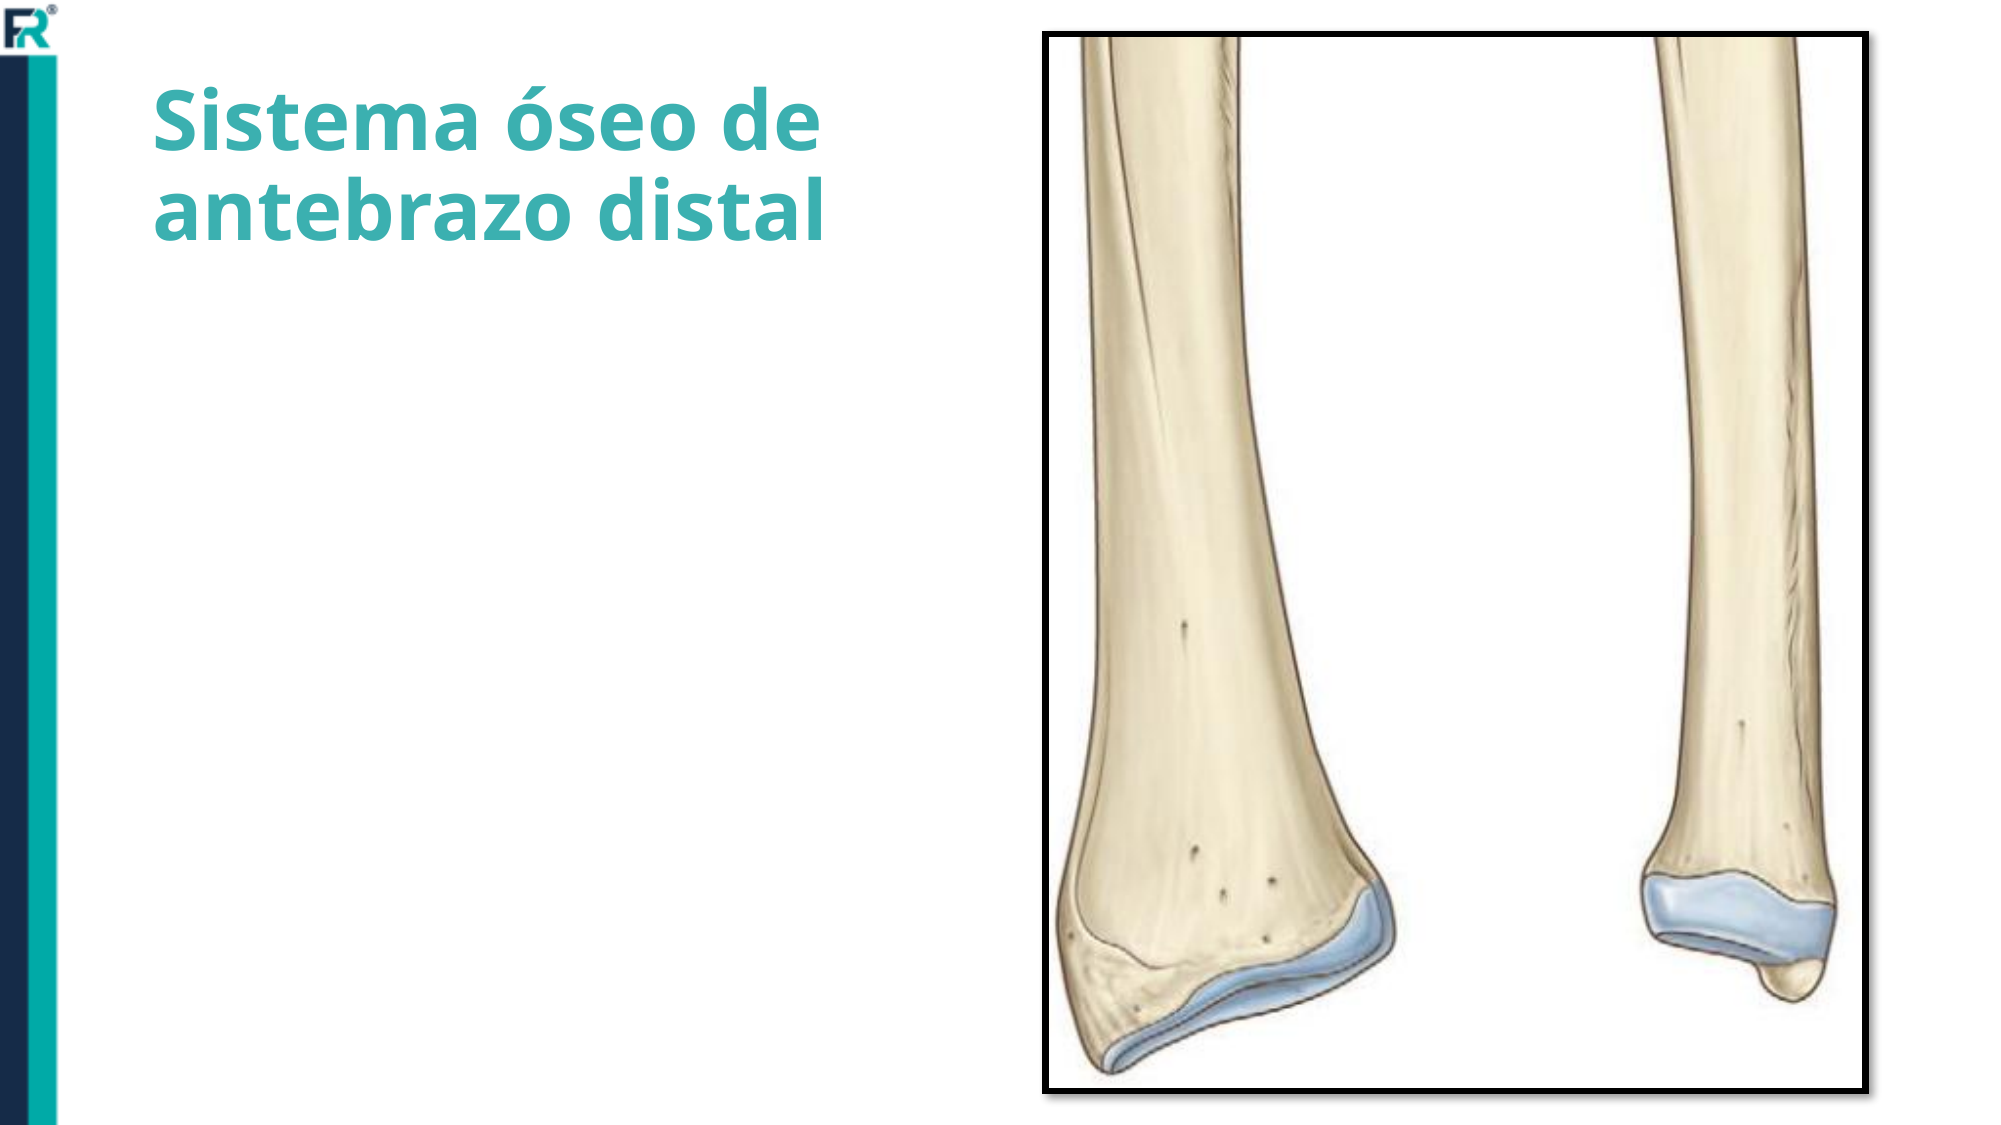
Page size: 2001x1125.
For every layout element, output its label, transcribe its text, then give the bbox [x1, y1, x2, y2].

picture [0, 0, 2001, 1125]
title Sistema óseo de antebrazo distal [137, 59, 862, 278]
